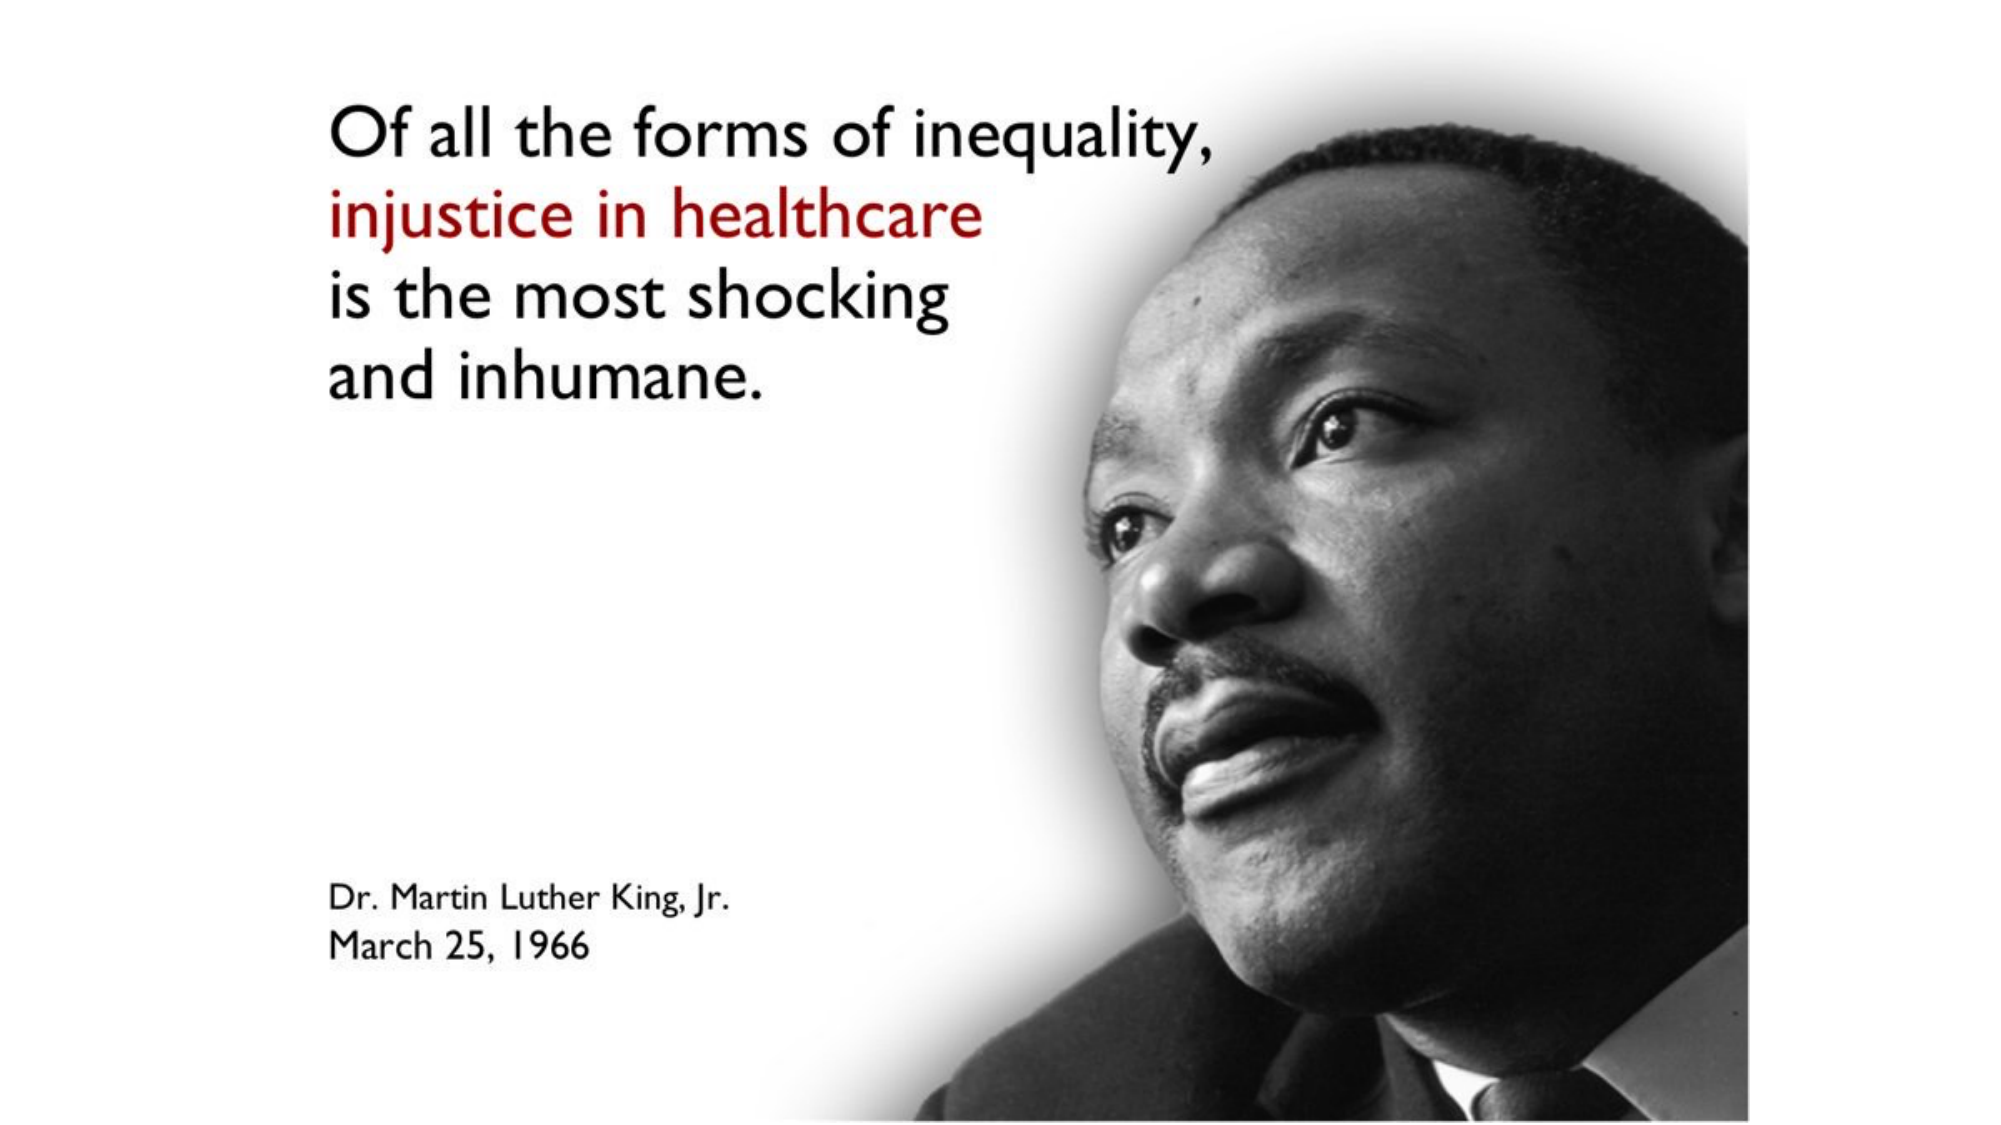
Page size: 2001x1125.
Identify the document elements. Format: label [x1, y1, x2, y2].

picture [250, 0, 1750, 1124]
